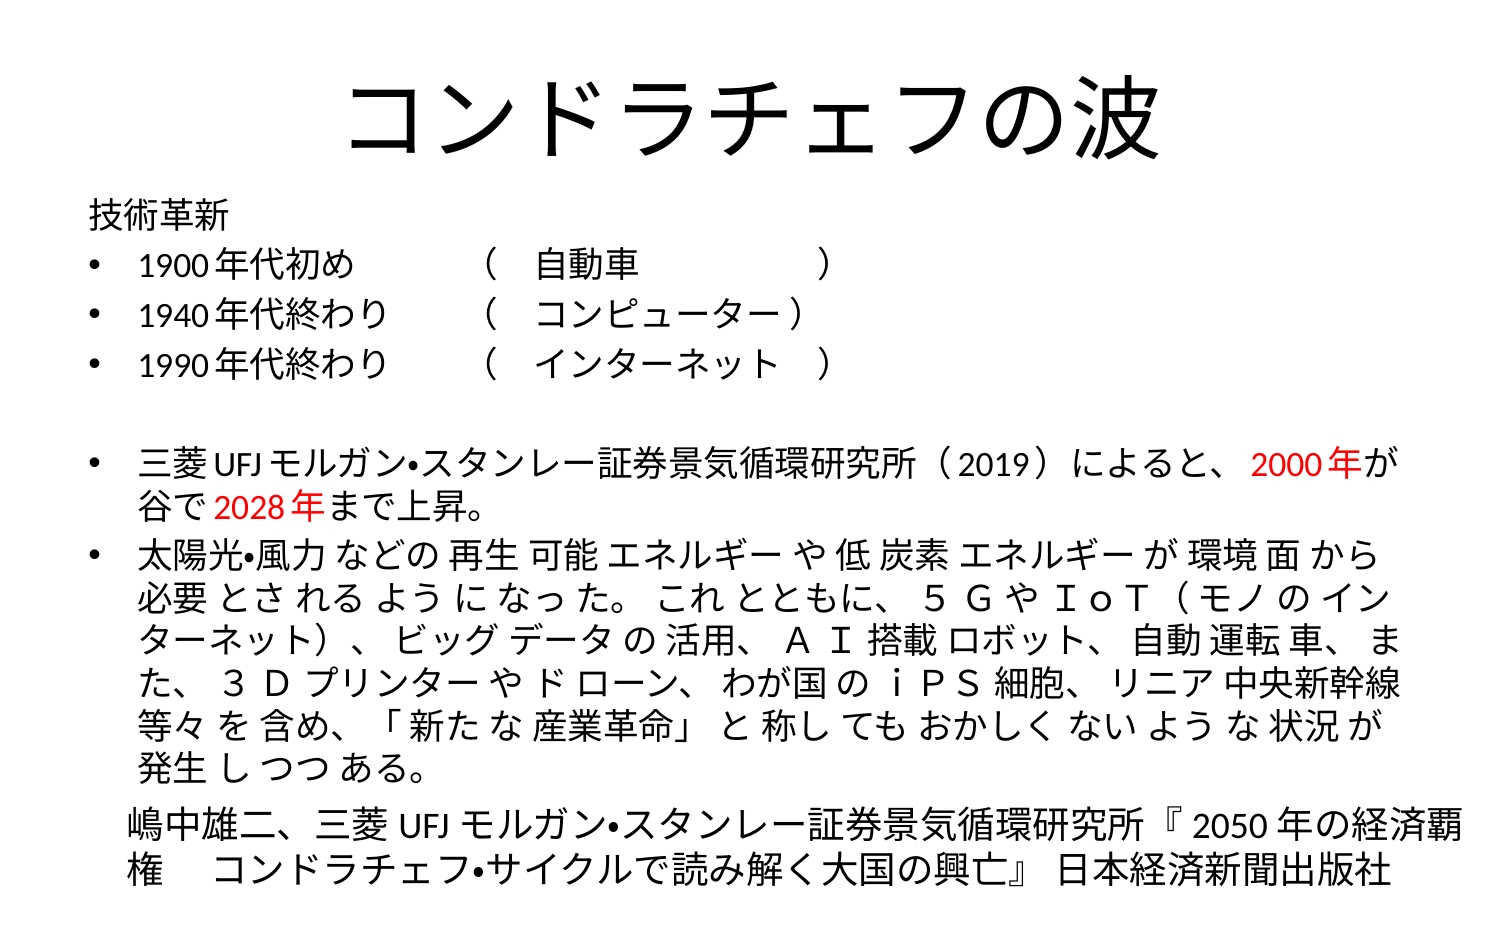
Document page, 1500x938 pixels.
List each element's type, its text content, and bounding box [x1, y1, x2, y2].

text_box 嶋中雄二、三菱UFJモルガン・スタンレー証券景気循環研究所『2050年の経済覇権 コンドラチェフ・サイクルで読み解く大国の興亡』 日本経済新聞出版社 [112, 793, 1483, 899]
title コンドラチェフの波 [75, 37, 1425, 194]
list 技術革新 1900年代初め （ 自動車 ） 1940年代終わり （ コンピューター ） 1990年代終わり （ インターネット ） 三菱UFJモルガン・スタンレー証券景気循環研究所（2019）によると、2000年が谷で2028年まで上昇。 太陽光・風力 などの 再生 可能 エネルギー や 低 炭素 エネルギー が 環境 面 から 必要 とさ れる よう に なっ た。 これ とともに、 ５ Ｇ や ＩｏＴ（ モノ の インターネット）、 ビッグ データ の 活用、 Ａ Ｉ 搭載 ロボット、 自動 運転 車、 また、 ３ Ｄ プリンター や ド ローン、 わが国 の ｉＰＳ 細胞、 リニア 中央新幹線 等々 を 含め、「 新た な 産業革命」 と 称し ても おかしく ない よう な 状況 が 発生 し つつ ある。 [73, 185, 1424, 804]
